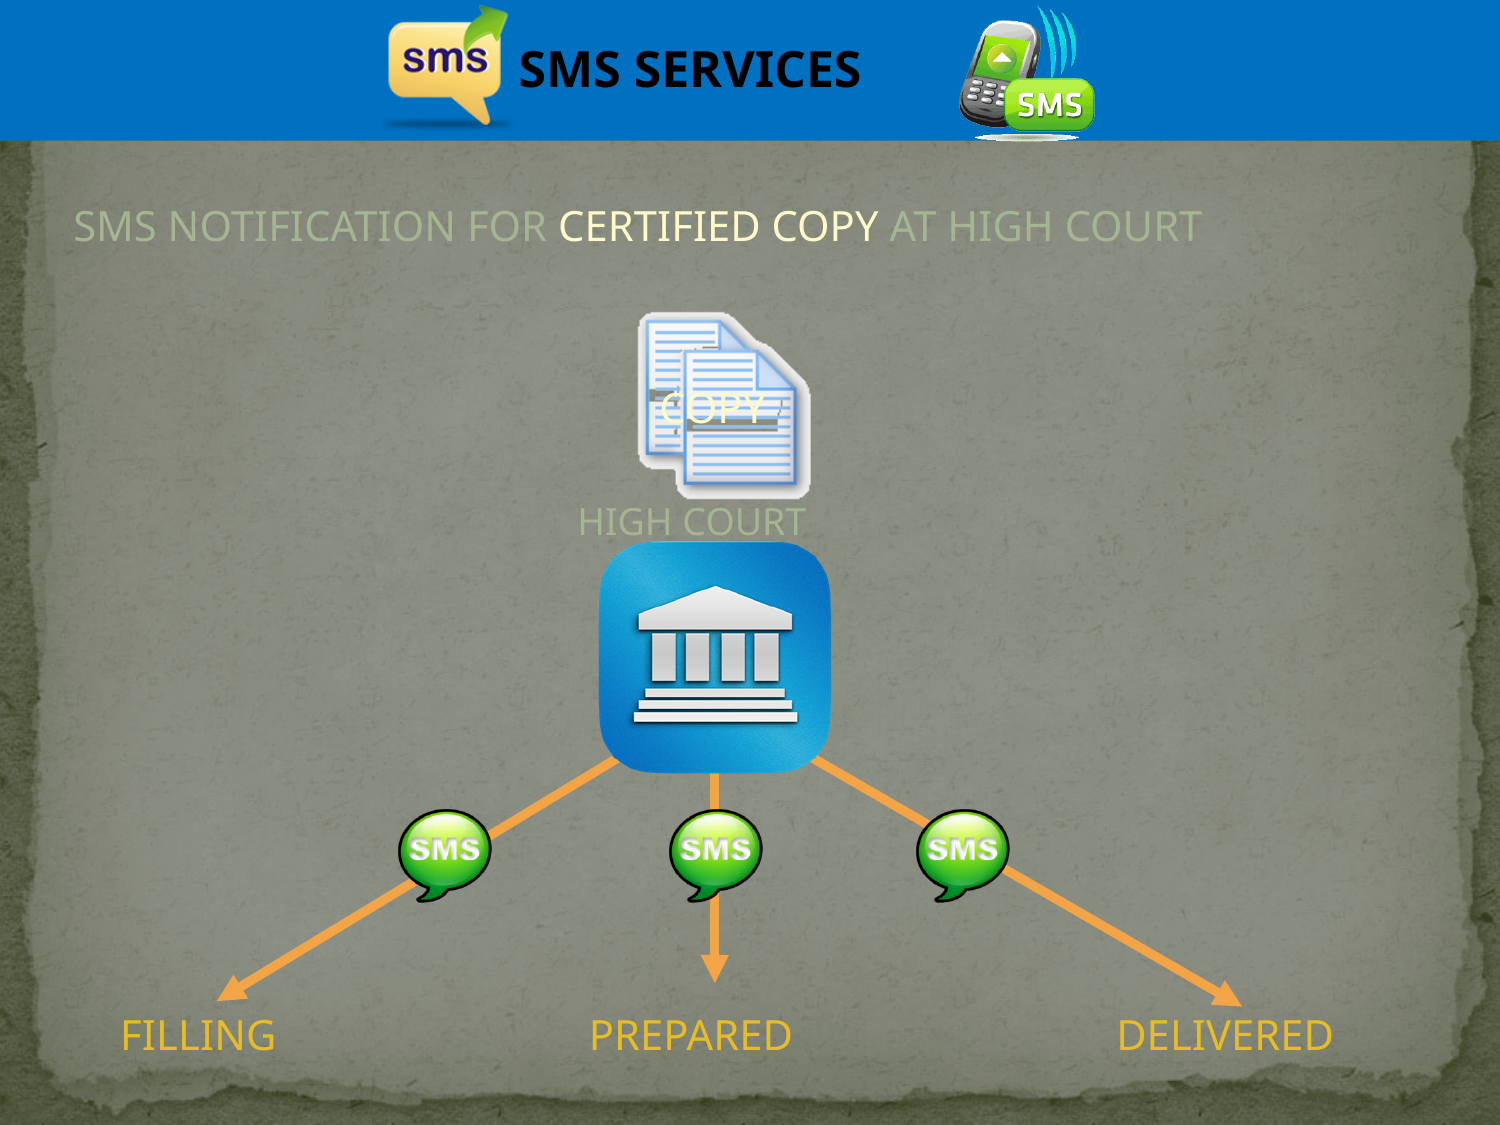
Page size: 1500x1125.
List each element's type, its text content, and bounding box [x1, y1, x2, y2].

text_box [3, 0, 1499, 170]
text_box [219, 751, 631, 999]
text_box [799, 751, 1241, 1005]
text_box DELIVERED [1101, 1001, 1430, 1066]
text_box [623, 306, 842, 479]
text_box PREPARED [574, 1001, 879, 1066]
text_box SMS NOTIFICATION FOR CERTIFIED COPY AT HIGH COURT [58, 192, 1465, 258]
text_box FILLING [105, 1001, 328, 1066]
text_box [669, 785, 763, 982]
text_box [564, 492, 878, 773]
